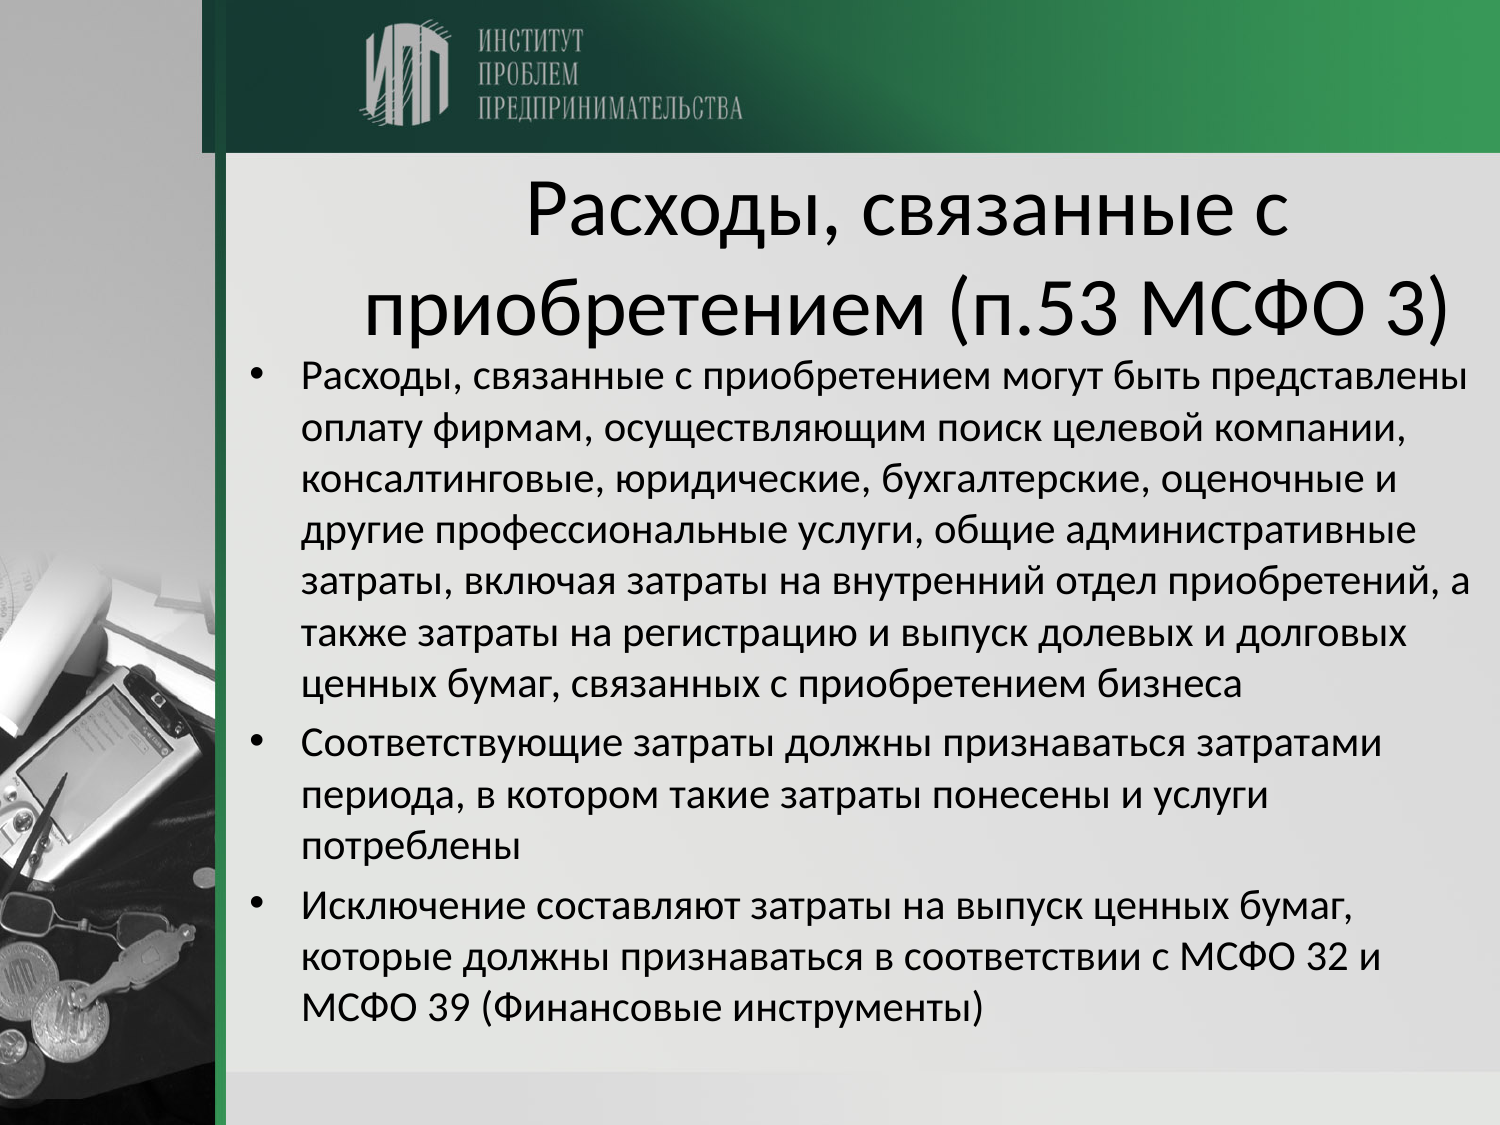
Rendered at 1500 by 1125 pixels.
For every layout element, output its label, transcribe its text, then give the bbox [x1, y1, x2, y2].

title Расходы, связанные с приобретением (п.53 МСФО 3) [316, 187, 1500, 317]
picture [0, 0, 1500, 1125]
list Расходы, связанные с приобретением могут быть представлены оплату фирмам, осуществляющим поиск целевой компании, консалтинговые, юридические, бухгалтерские, оценочные и другие профессиональные услуги, общие административные затраты, включая затраты на внутренний отдел приобретений, а также затраты на регистрацию и выпуск долевых и долговых ценных бумаг, связанных с приобретением бизнеса Соответствующие затраты должны признаваться затратами периода, в котором такие затраты понесены и услуги потреблены Исключение составляют затраты на выпуск ценных бумаг, которые должны признаваться в соответствии с МСФО 32 и МСФО 39 (Финансовые инструменты) [234, 339, 1500, 1083]
